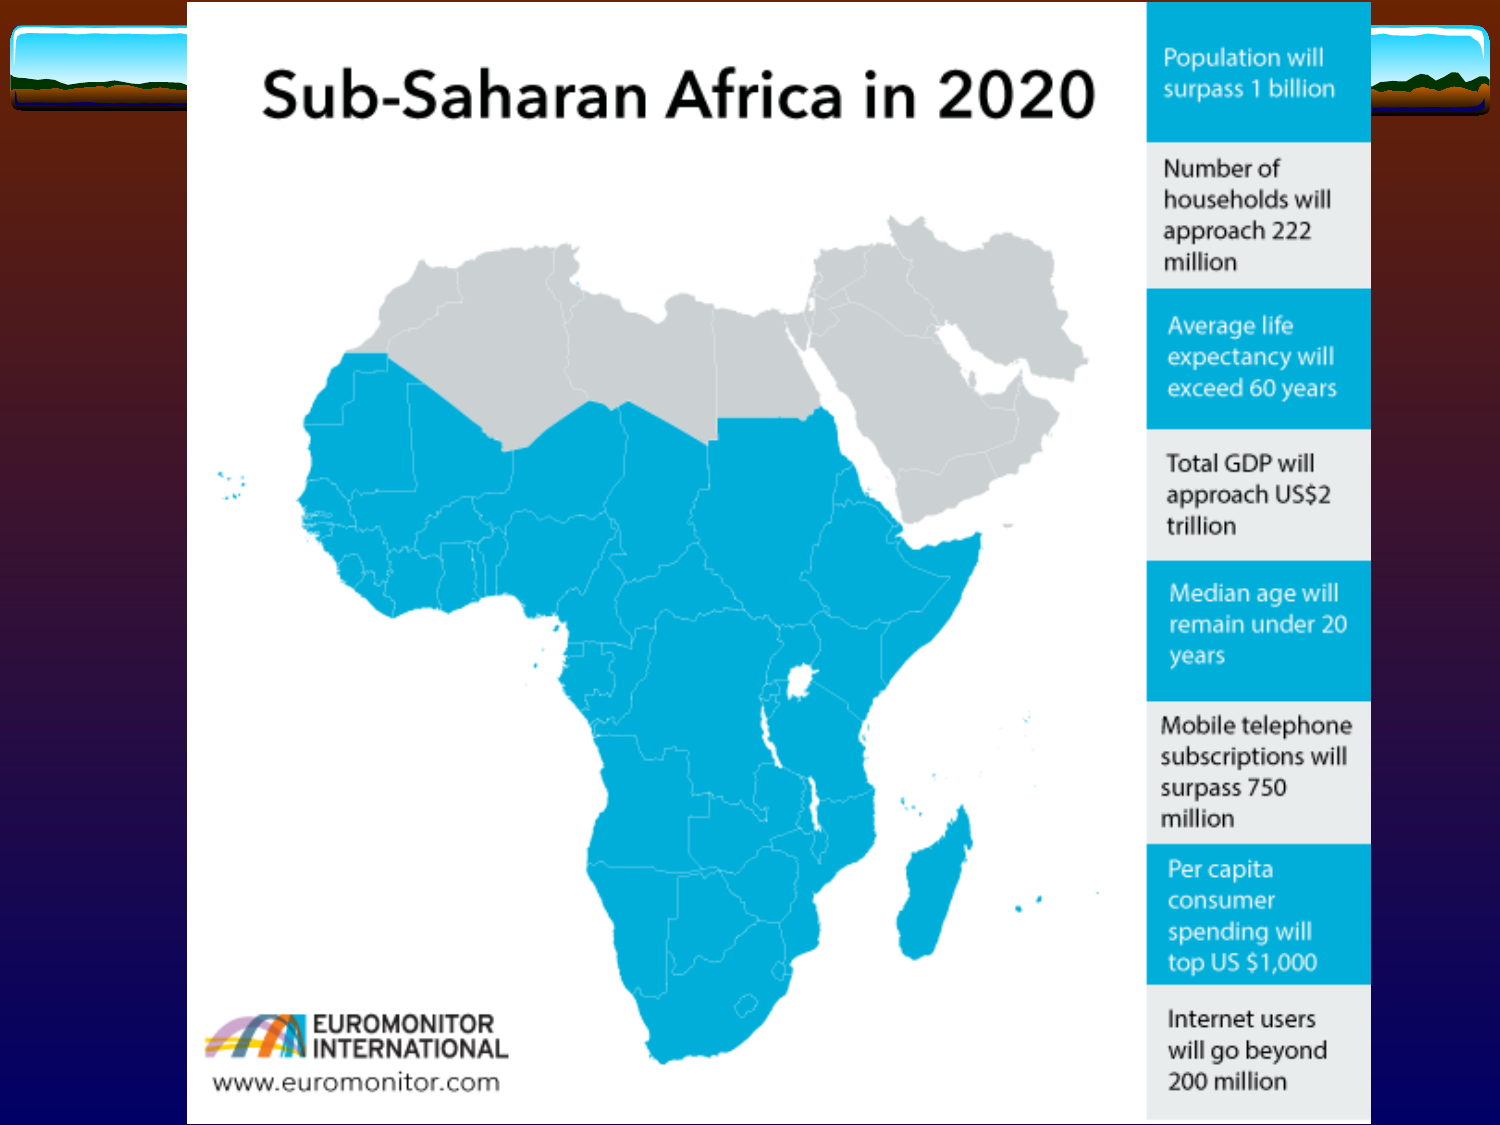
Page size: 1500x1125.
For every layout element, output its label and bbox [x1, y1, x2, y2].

list [187, 2, 1372, 1124]
